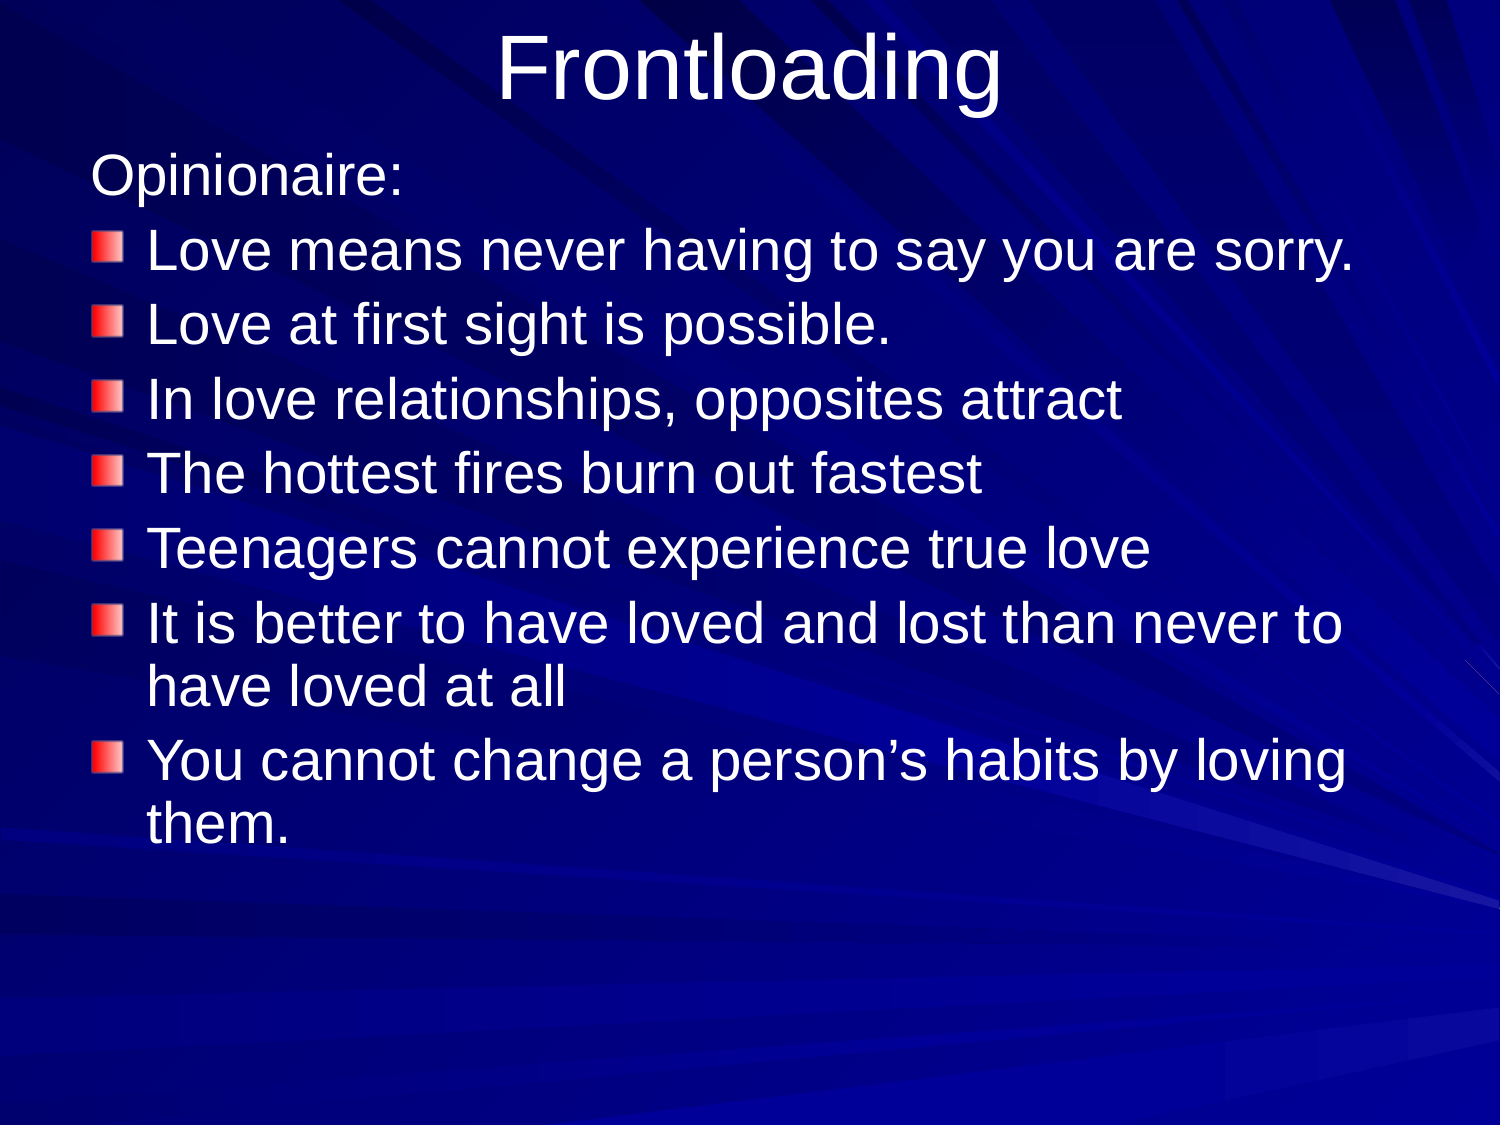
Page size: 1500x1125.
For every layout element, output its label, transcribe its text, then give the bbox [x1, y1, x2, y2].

title Frontloading [74, 0, 1426, 137]
picture [90, 378, 127, 416]
list Opinionaire: Love means never having to say you are sorry. Love at first sight is possible. In love relationships, opposites attract The hottest fires burn out fastest Teenagers cannot experience true love It is better to have loved and lost than never to have loved at all You cannot change a person’s habits by loving them. [74, 137, 1426, 1006]
picture [90, 739, 127, 777]
picture [90, 229, 127, 266]
picture [90, 303, 127, 341]
picture [90, 602, 127, 640]
picture [90, 453, 127, 490]
picture [90, 527, 127, 565]
